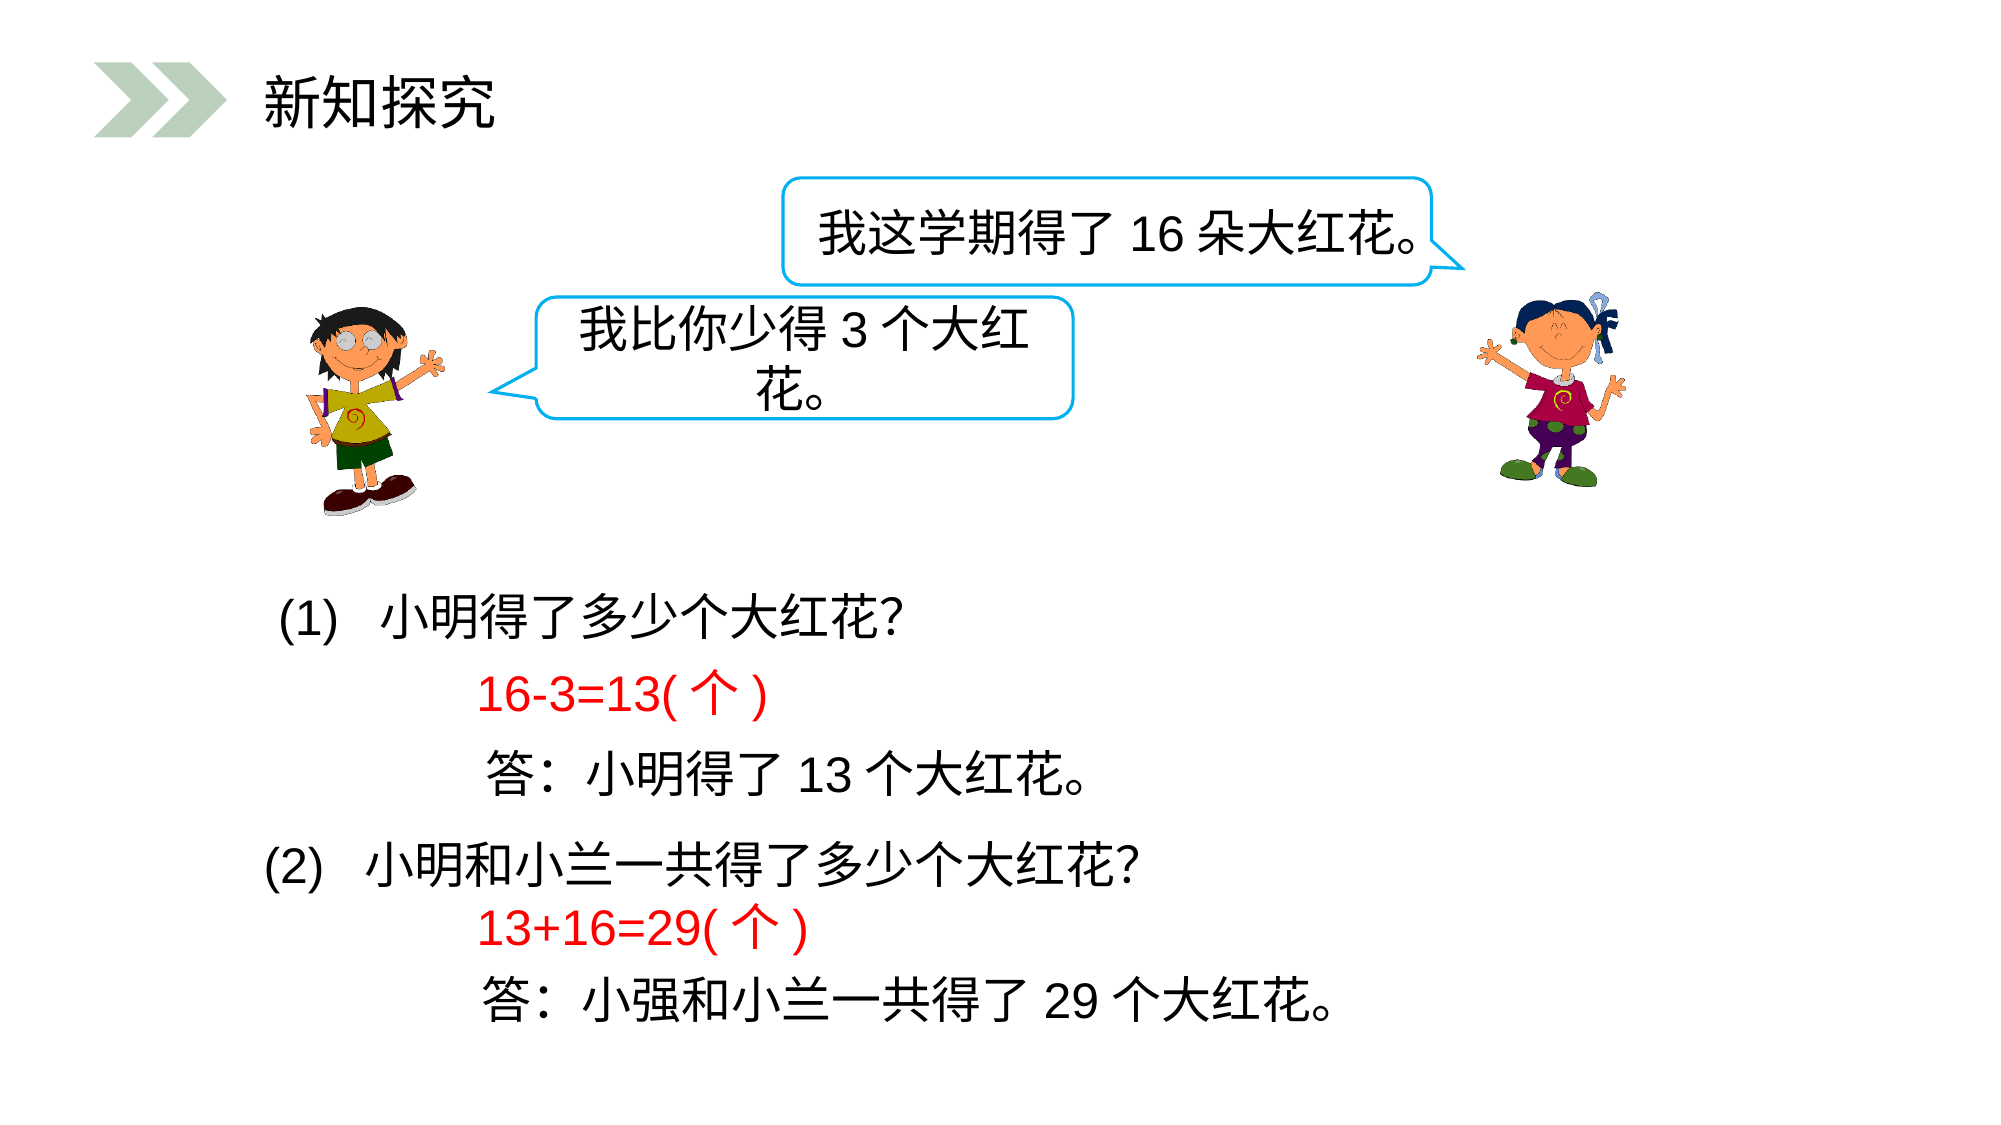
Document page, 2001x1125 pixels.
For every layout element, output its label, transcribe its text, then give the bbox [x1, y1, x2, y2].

picture [1477, 292, 1626, 487]
text_box 答：小强和小兰一共得了29个大红花。 [466, 954, 1376, 1036]
text_box 16-3=13(个) [461, 653, 812, 729]
text_box 新知探究 [248, 66, 1088, 137]
text_box 13+16=29(个) [461, 881, 824, 963]
picture [306, 307, 445, 516]
text_box 我这学期得了16朵大红花。 [781, 176, 1465, 287]
text_box (1) 小明得了多少个大红花？ [263, 547, 945, 653]
text_box (2) 小明和小兰一共得了多少个大红花？ [248, 796, 1594, 902]
text_box 我比你少得3个大红花。 [488, 295, 1075, 420]
text_box 答：小明得了13个大红花。 [470, 735, 1130, 810]
